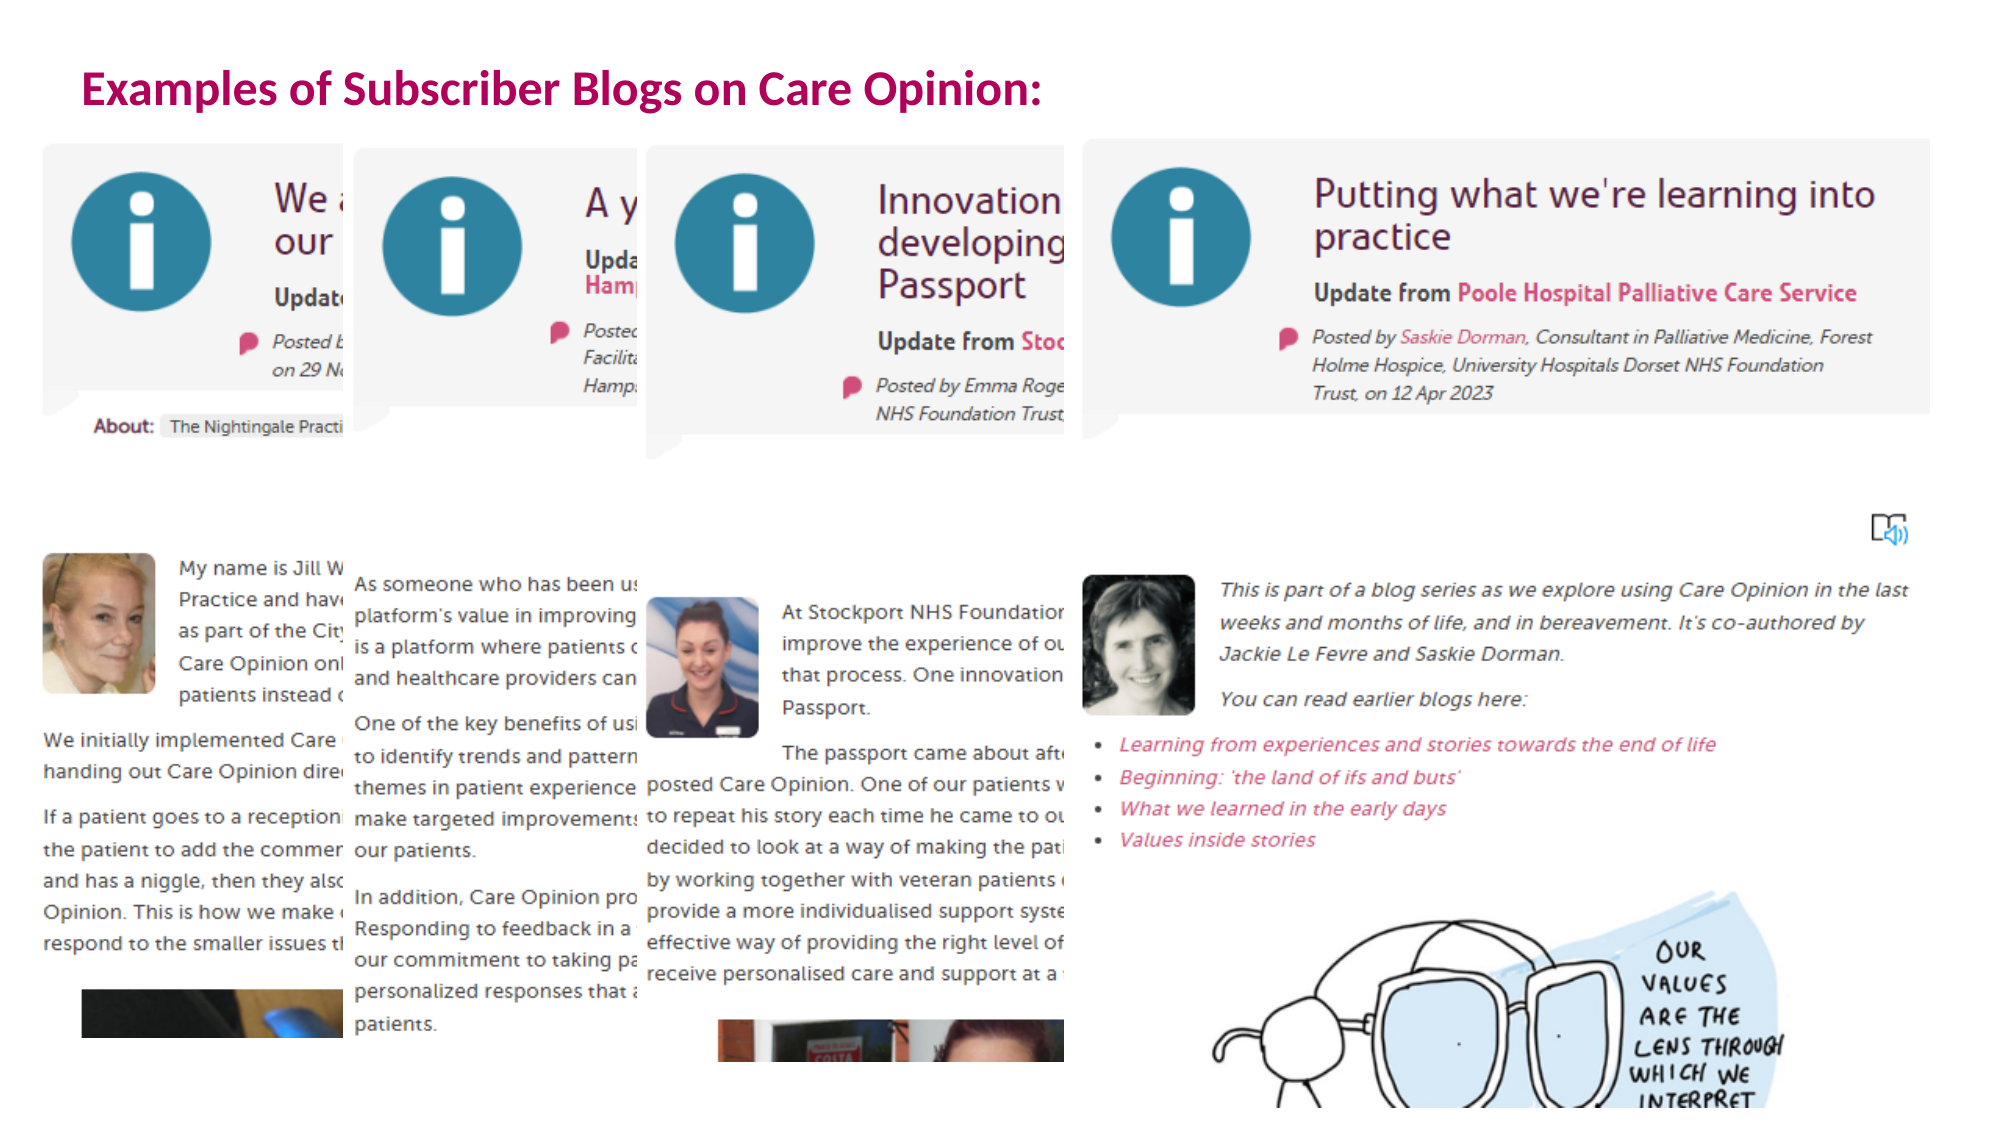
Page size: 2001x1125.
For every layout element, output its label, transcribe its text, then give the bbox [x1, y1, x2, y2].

text_box Examples of Subscriber Blogs on Care Opinion: [66, 47, 1163, 139]
picture [21, 135, 1930, 1108]
